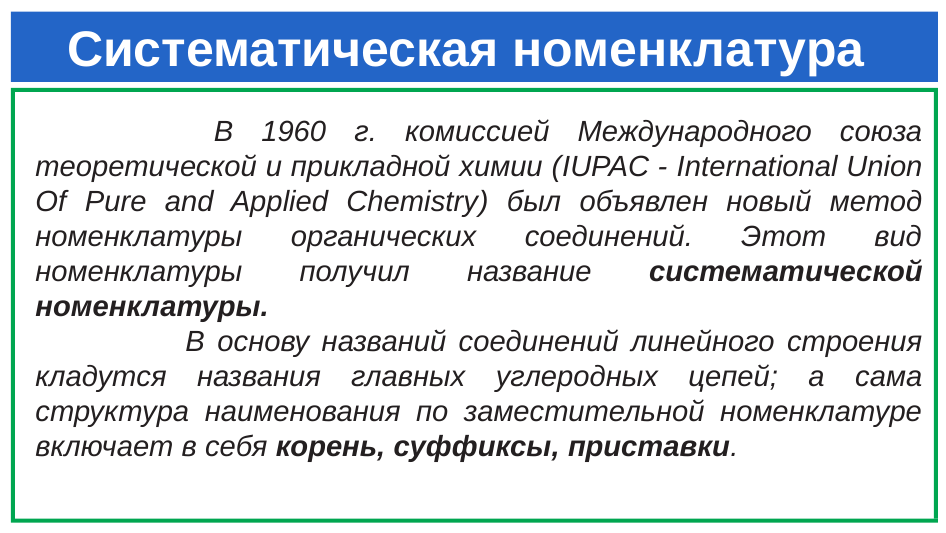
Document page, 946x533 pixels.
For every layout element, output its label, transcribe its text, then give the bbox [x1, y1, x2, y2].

list В 1960 г. комиссией Международного союза теоретической и прикладной химии (IUPAC - International Union Of Pure and Applied Chemistry) был объявлен новый метод номенклатуры органических соединений. Этот вид номенклатуры получил название систематической номенклатуры. В основу названий соединений линейного строения кладутся названия главных углеродных цепей; а сама структура наименования по заместительной номенклатуре включает в себя корень, суффиксы, приставки. [35, 111, 923, 527]
title Систематическая номенклатура [49, 16, 897, 78]
